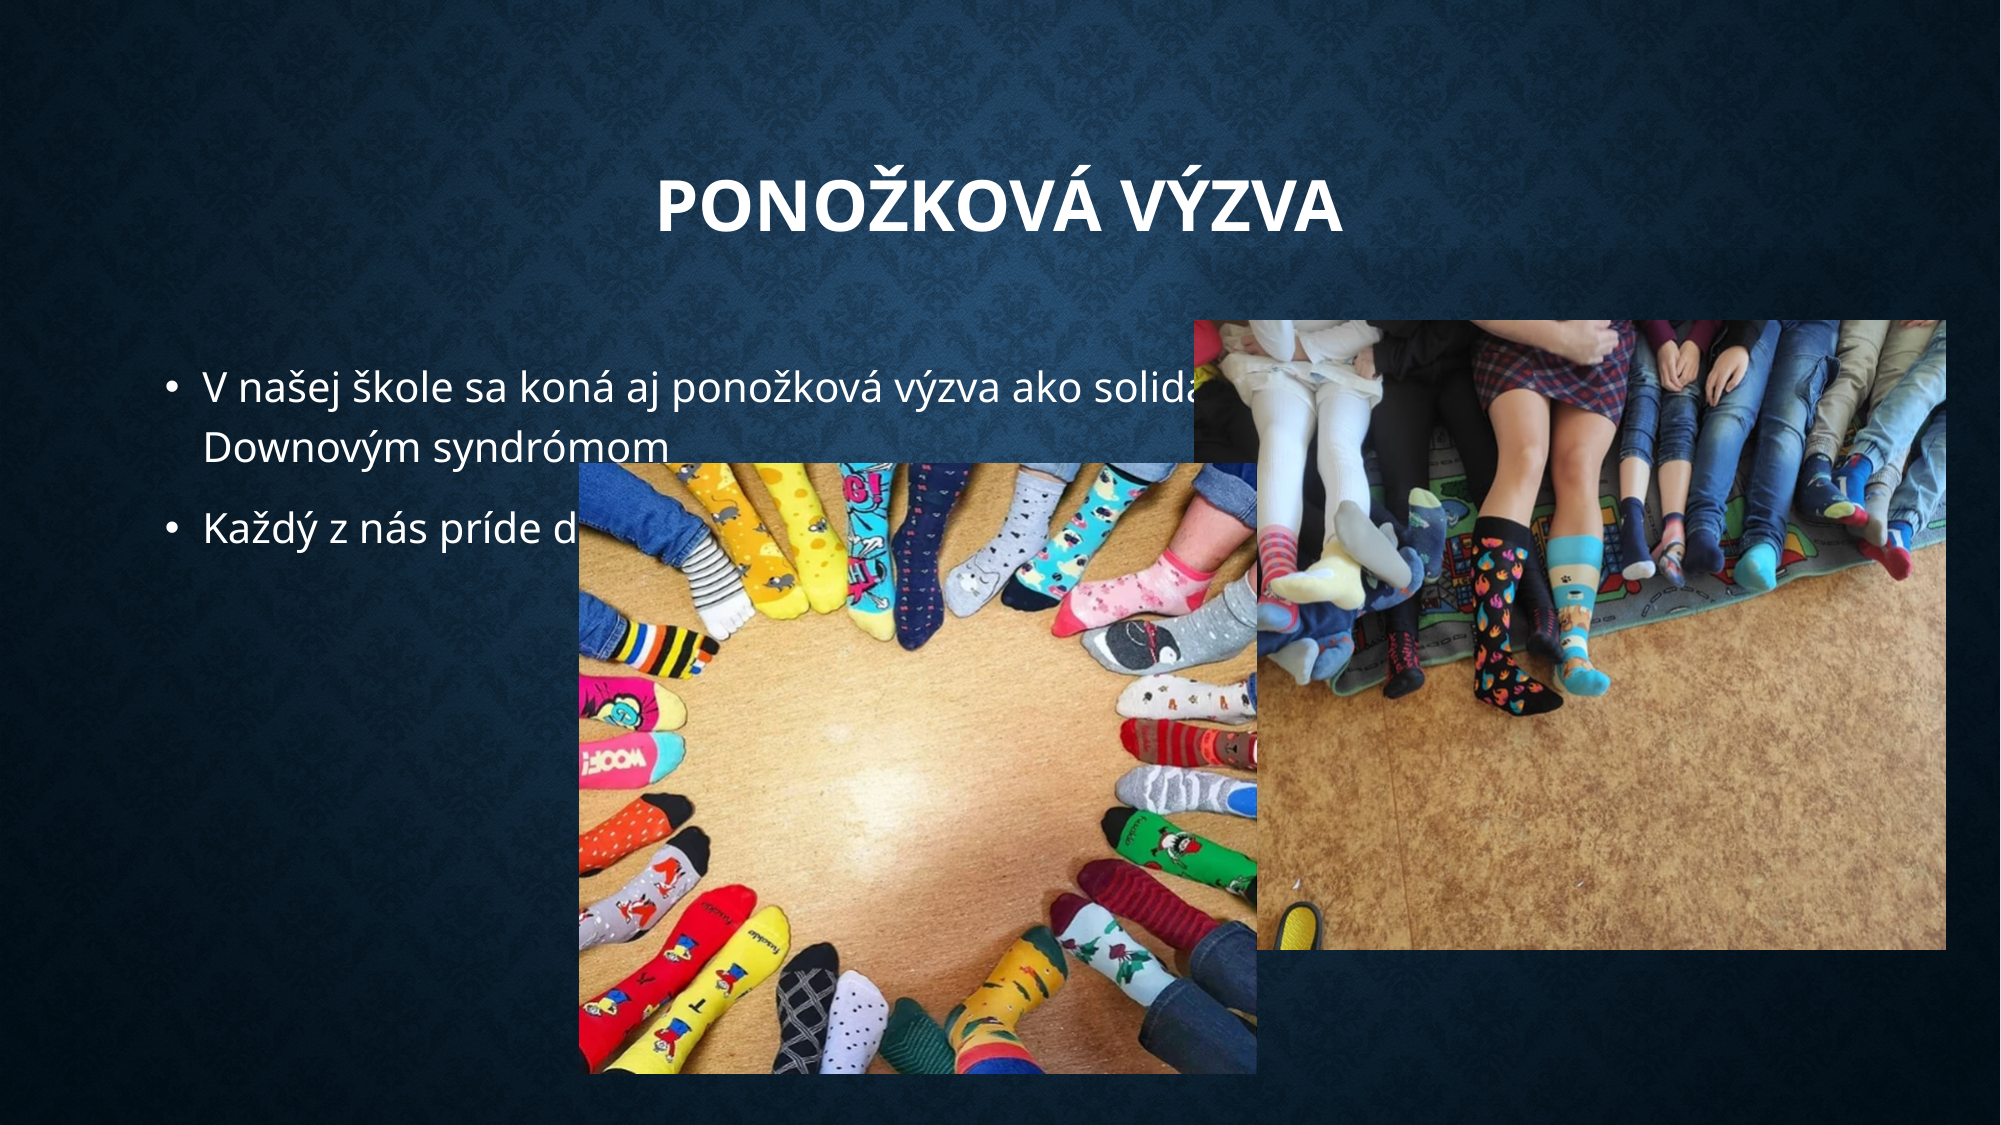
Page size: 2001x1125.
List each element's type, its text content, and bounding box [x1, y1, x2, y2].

picture [578, 320, 1946, 1074]
list V našej škole sa koná aj ponožková výzva ako solidarita a podpora pre ľudí s Downovým syndrómom Každý z nás príde do školy s každou ponožkou inej farby [149, 343, 1186, 950]
title Ponožková výzva [149, 99, 1849, 318]
